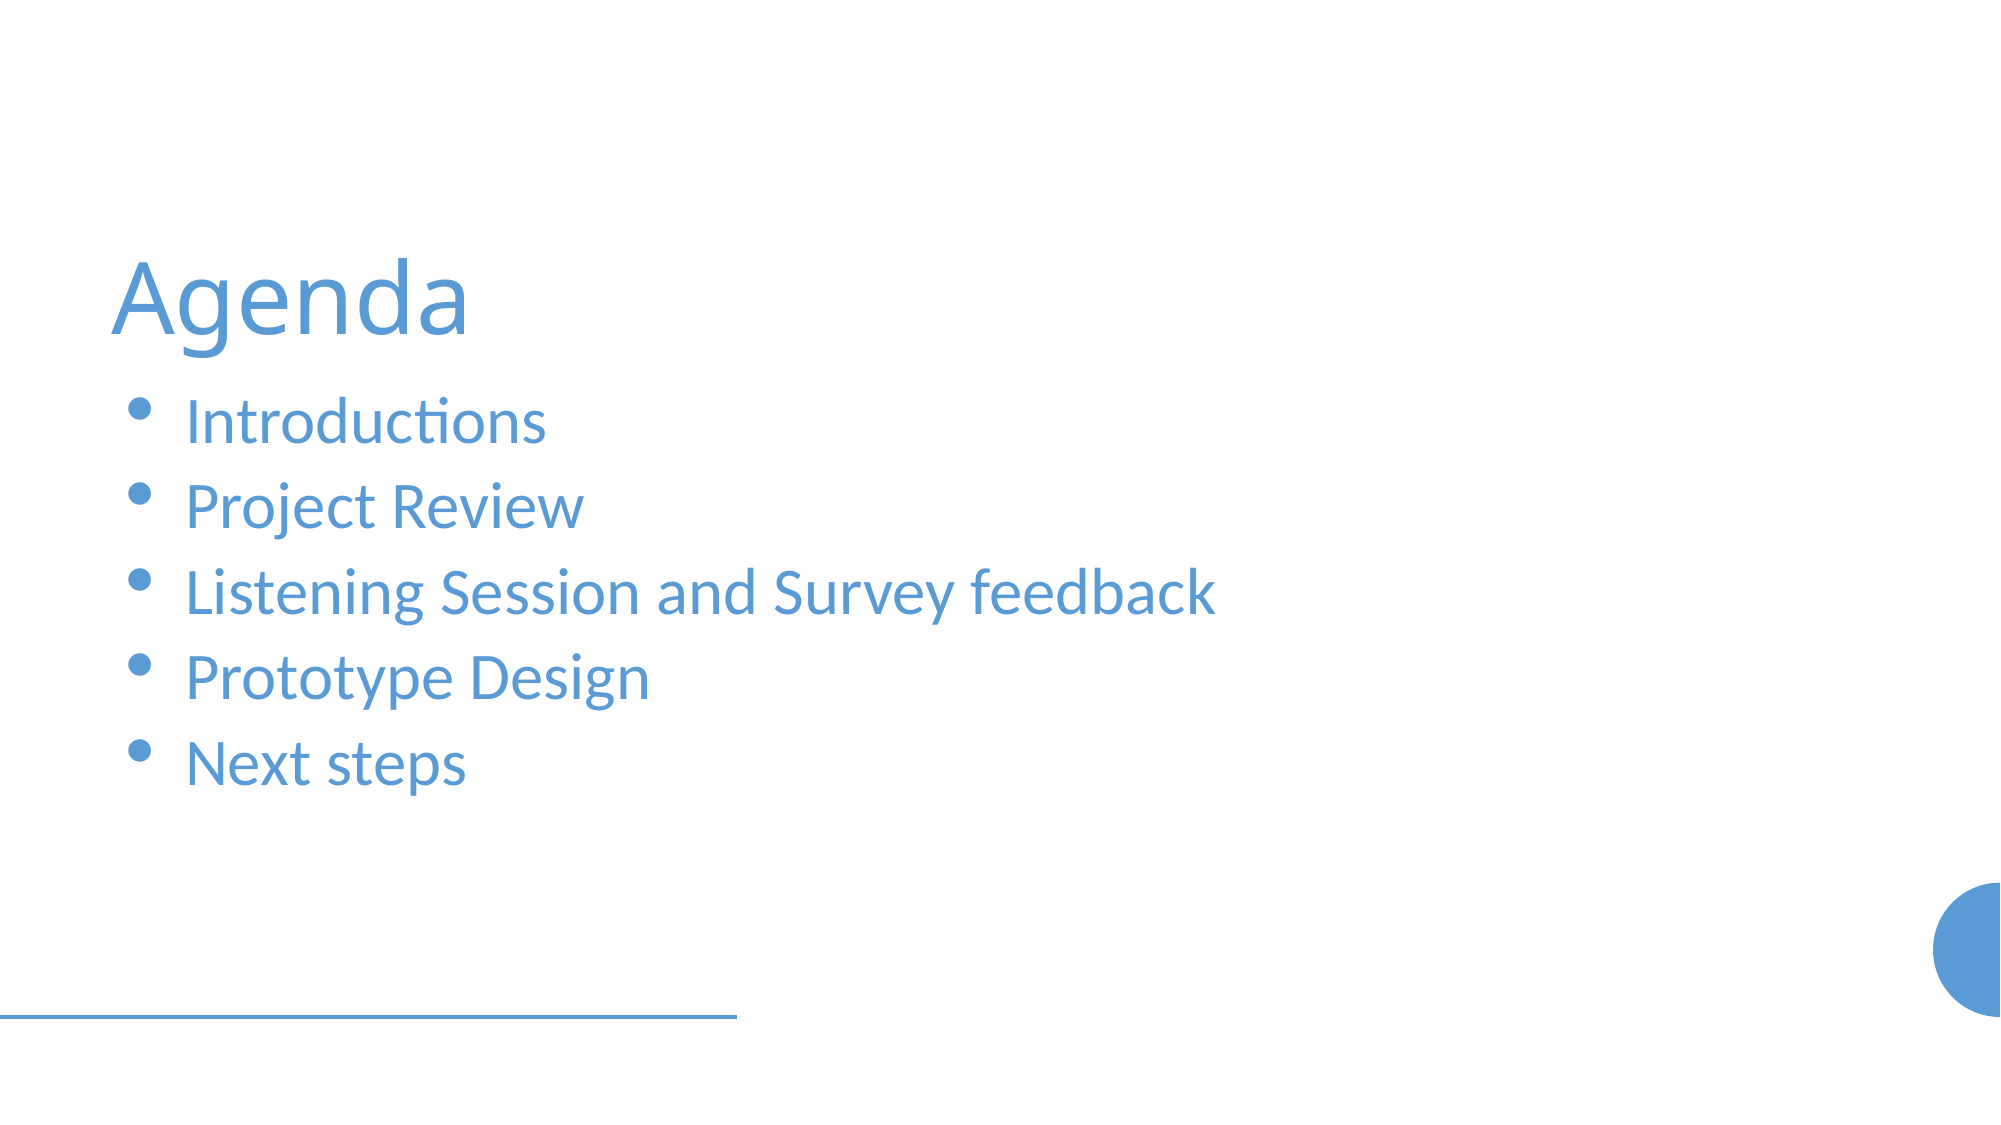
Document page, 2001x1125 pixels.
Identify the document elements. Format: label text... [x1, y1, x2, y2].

text_box Agenda [96, 227, 487, 363]
text_box Introductions Project Review Listening Session and Survey feedback Prototype Design Next steps [113, 363, 1925, 806]
